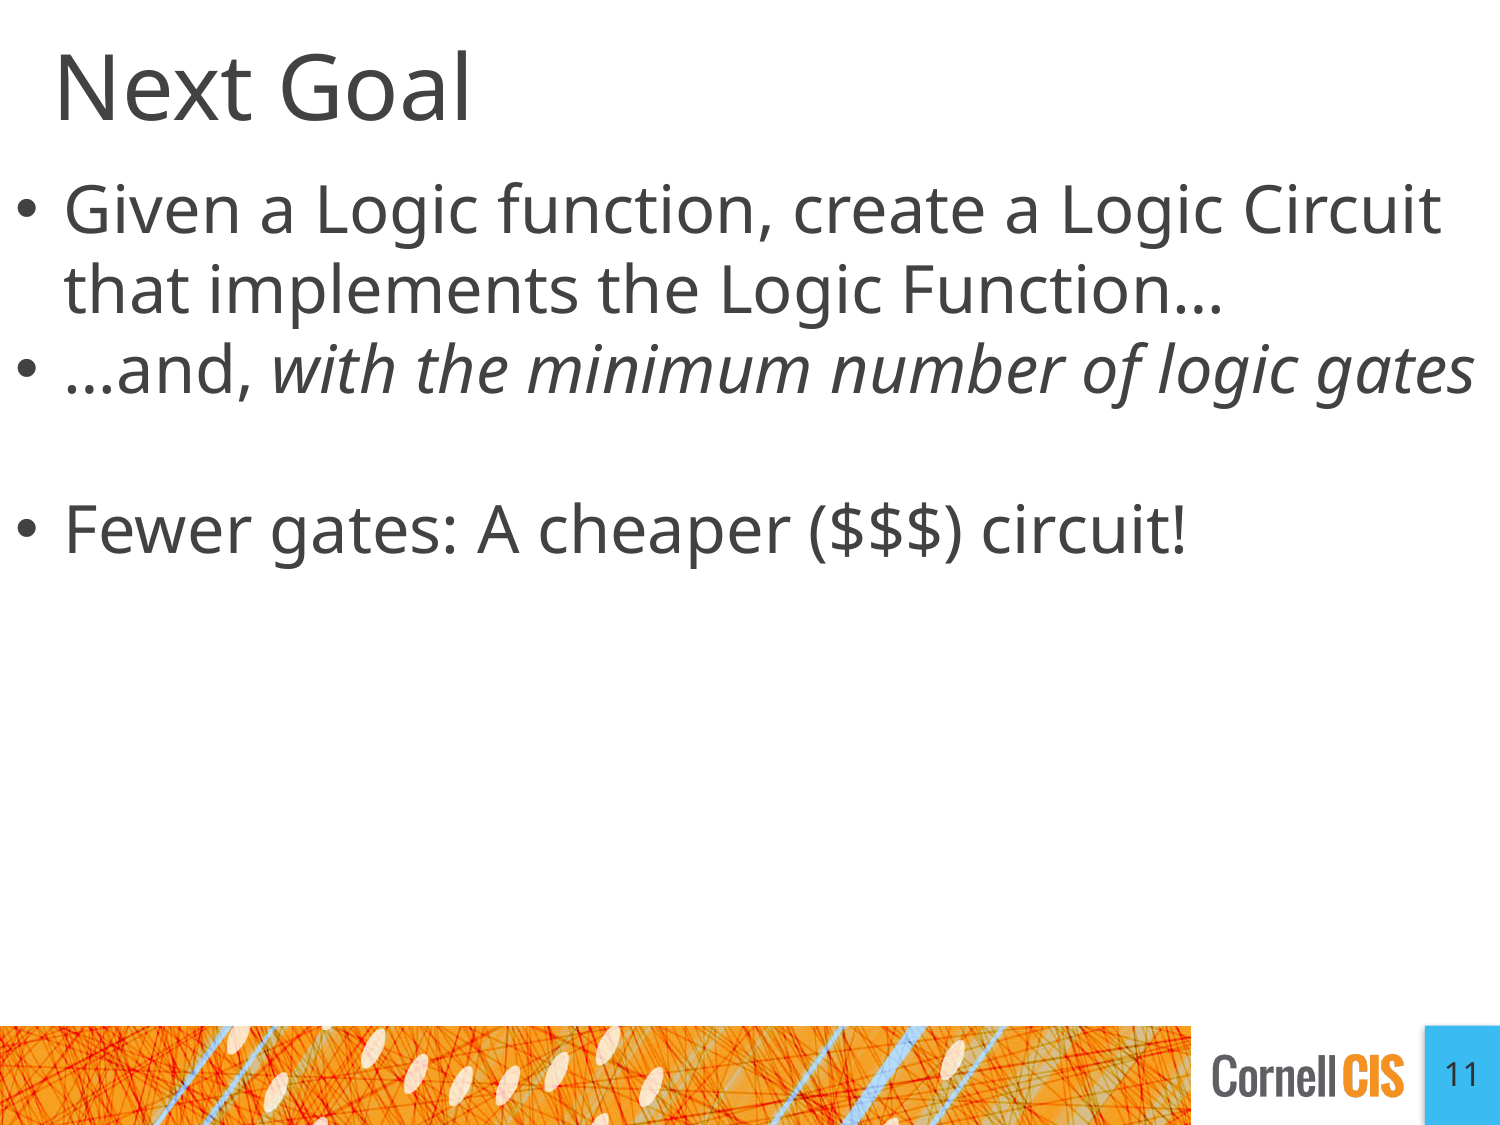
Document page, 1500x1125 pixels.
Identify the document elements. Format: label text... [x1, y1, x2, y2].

title Next Goal [37, 0, 1388, 159]
picture [1200, 1038, 1416, 1113]
picture [0, 1025, 1191, 1125]
list Given a Logic function, create a Logic Circuit that implements the Logic Function… …and, with the minimum number of logic gates Fewer gates: A cheaper ($$$) circuit! [0, 159, 1500, 702]
slide_number 11 [1425, 1025, 1500, 1125]
